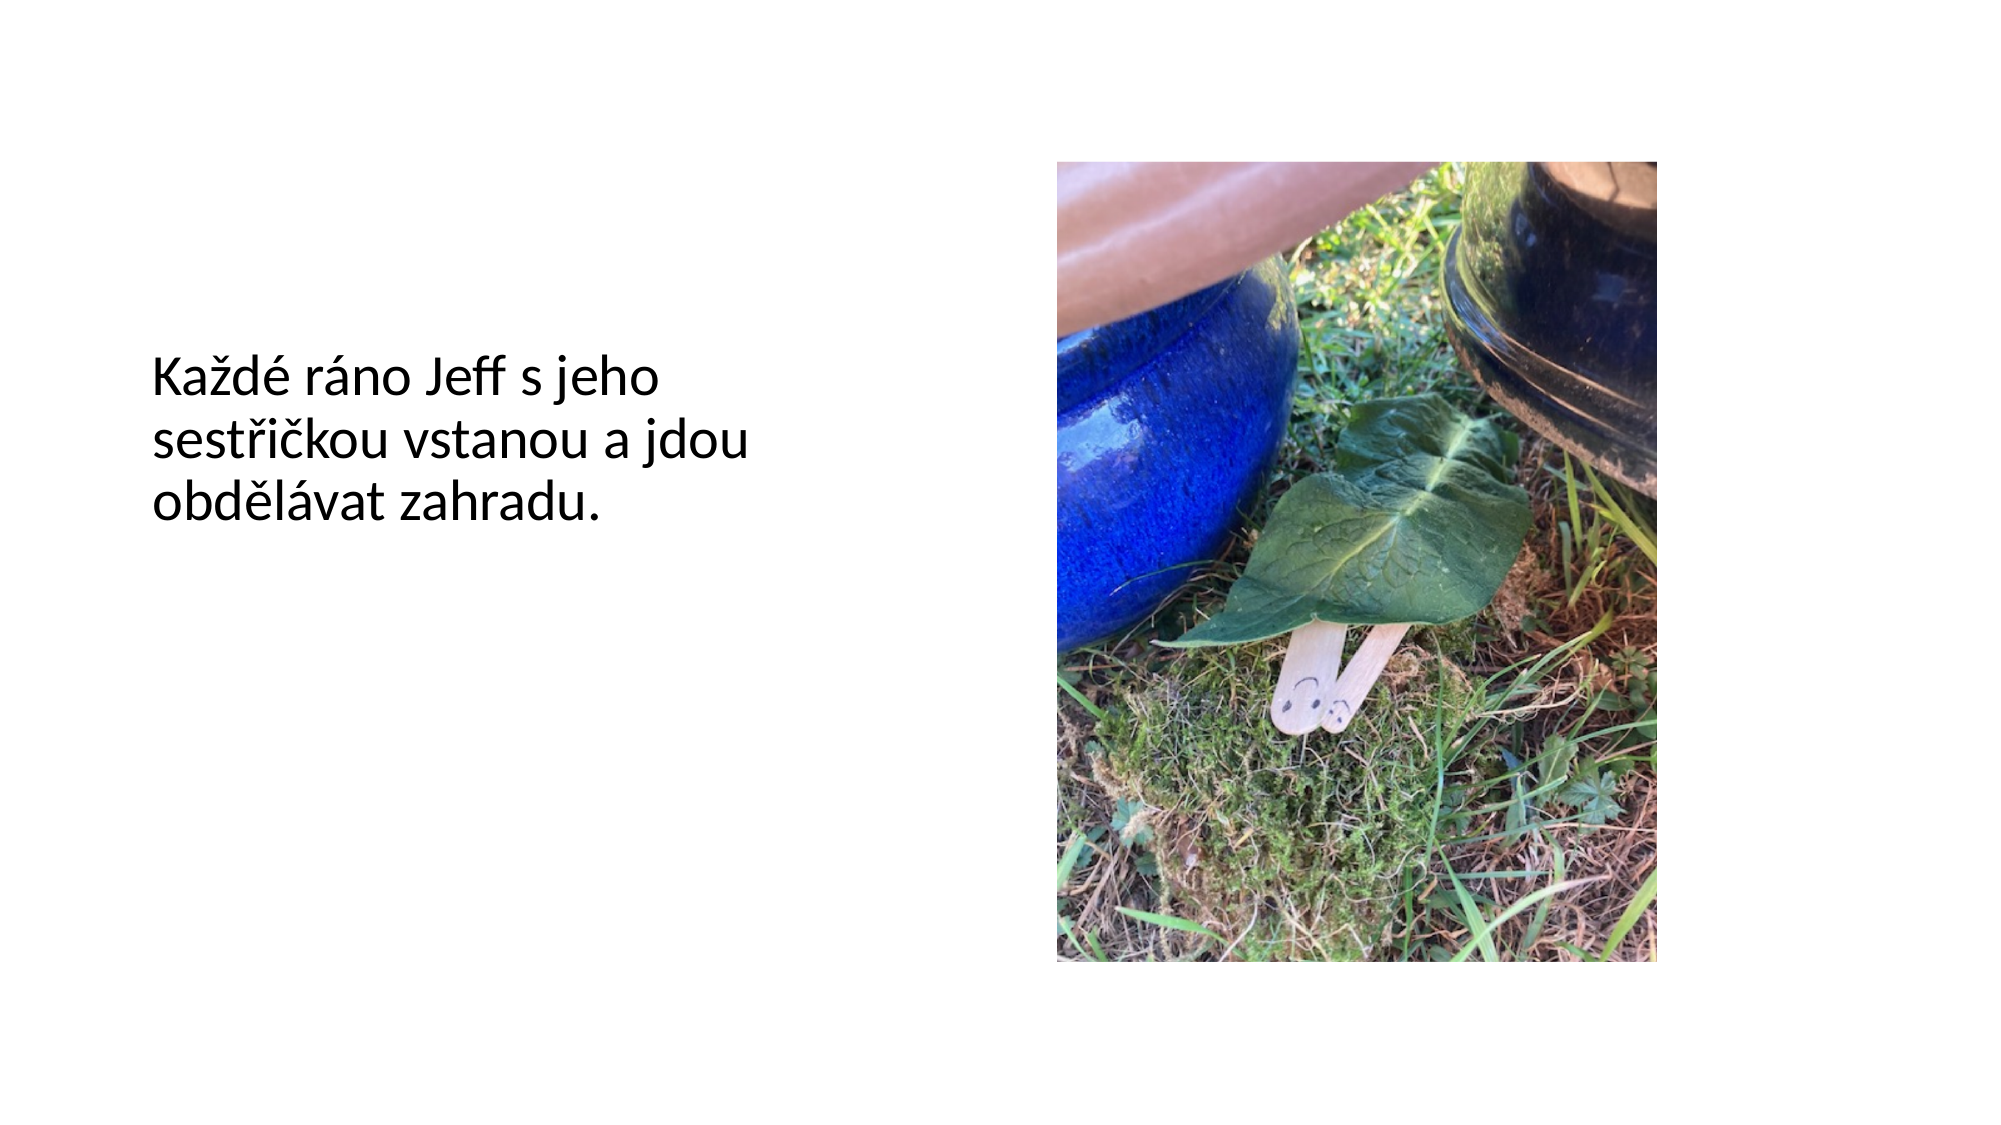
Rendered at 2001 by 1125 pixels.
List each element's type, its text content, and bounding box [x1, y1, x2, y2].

picture [1057, 862, 1657, 961]
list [956, 261, 1757, 862]
list Každé ráno Jeff s jeho sestřičkou vstanou a jdou obdělávat zahradu. [137, 337, 783, 963]
picture [1057, 163, 1657, 261]
